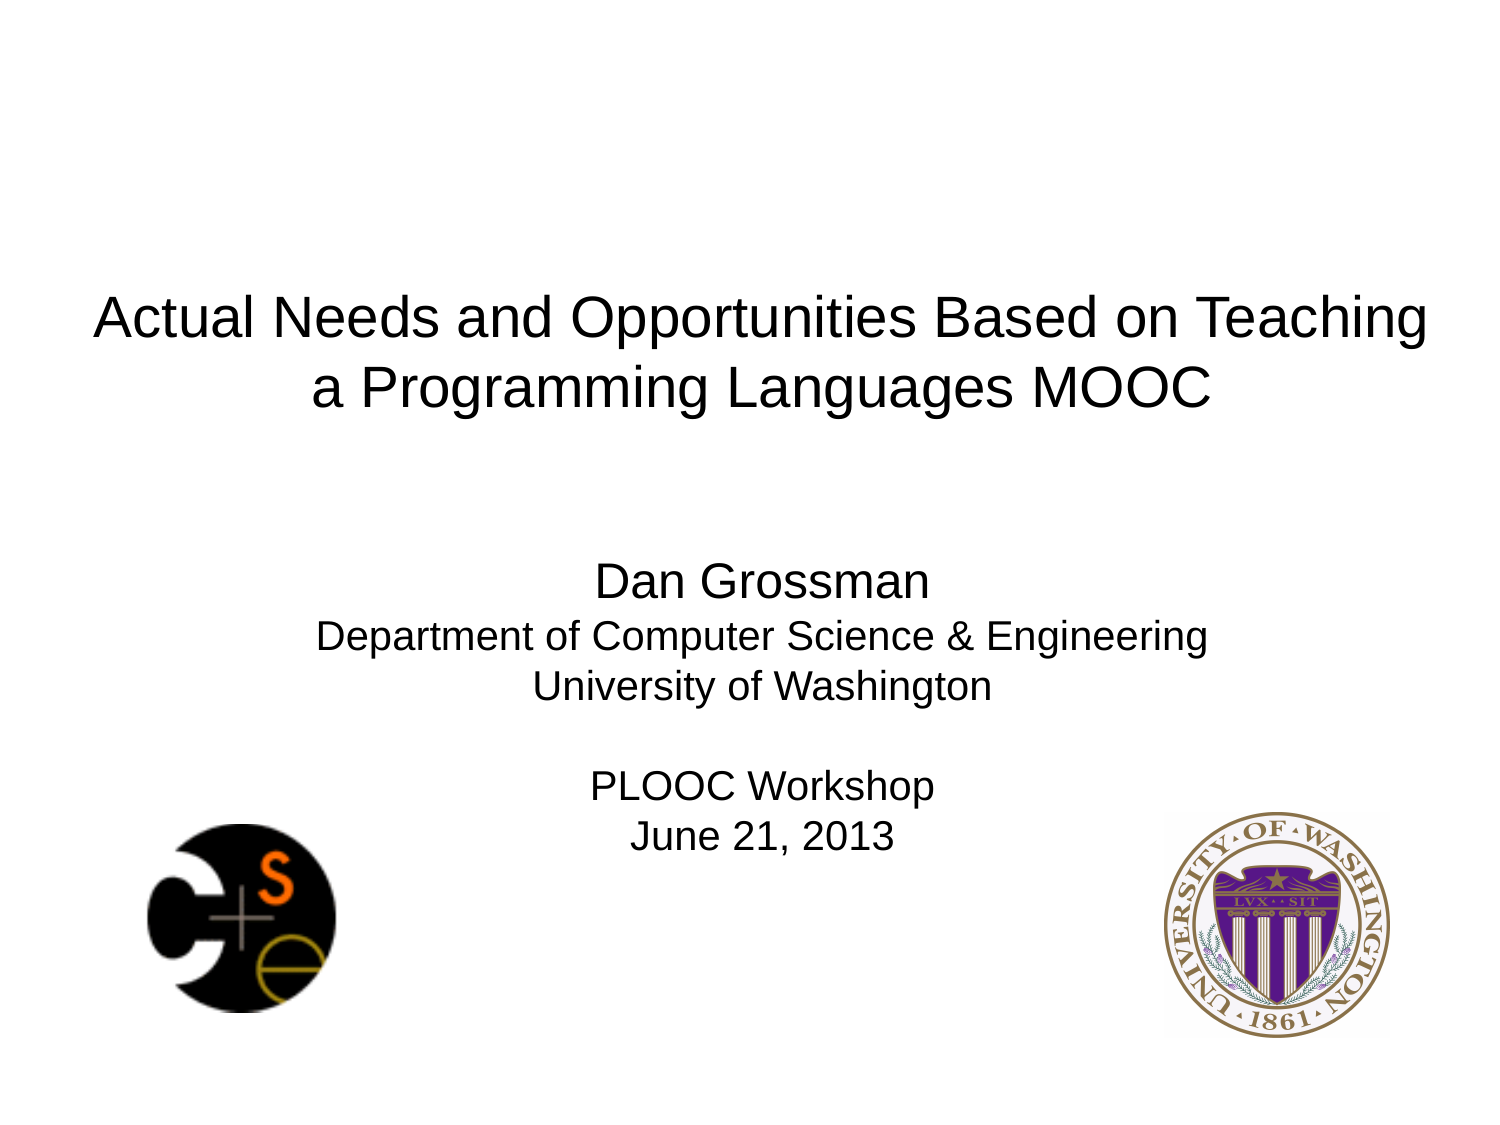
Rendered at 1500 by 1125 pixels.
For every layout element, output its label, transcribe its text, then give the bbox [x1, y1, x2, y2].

title Actual Needs and Opportunities Based on Teaching a Programming Languages MOOC Dan Grossman Department of Computer Science & Engineering University of Washington PLOOC Workshop June 21, 2013 [62, 124, 1463, 1013]
picture [1164, 812, 1390, 1038]
picture [87, 824, 401, 1014]
